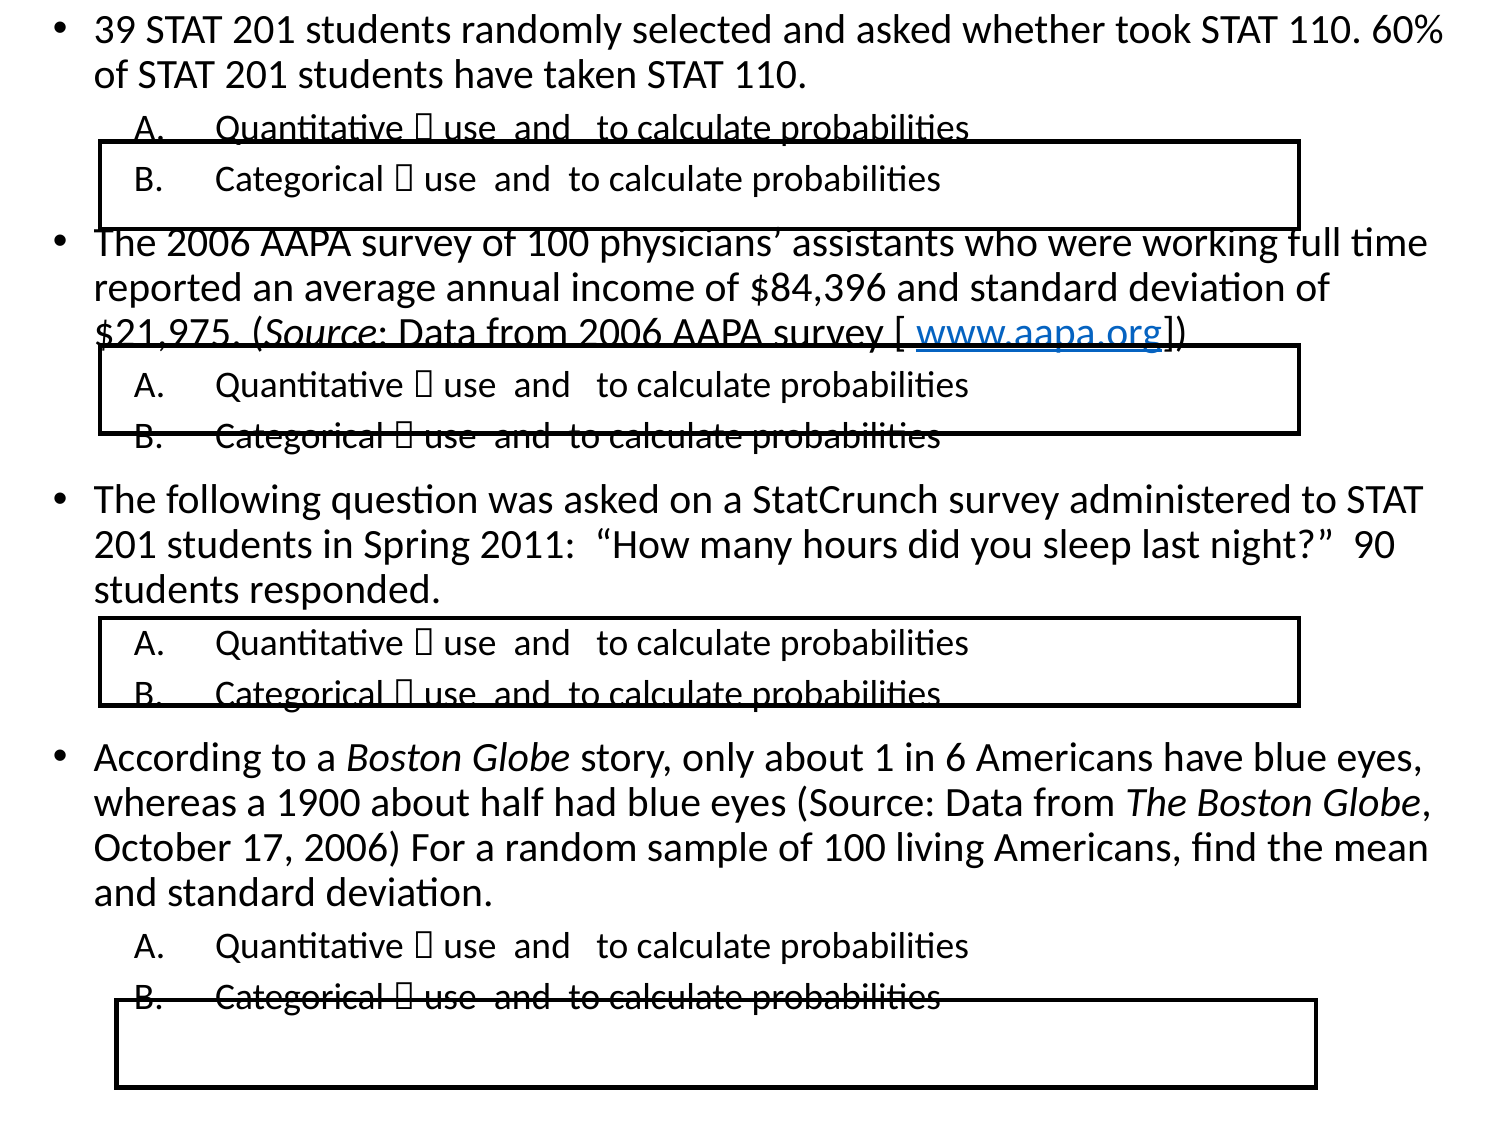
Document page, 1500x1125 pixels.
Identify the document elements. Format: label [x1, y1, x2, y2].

slide_number [1130, 1065, 1468, 1125]
text_box [116, 999, 1317, 1088]
text_box [99, 345, 1300, 434]
text_box [99, 141, 1300, 230]
text_box [99, 617, 1300, 706]
